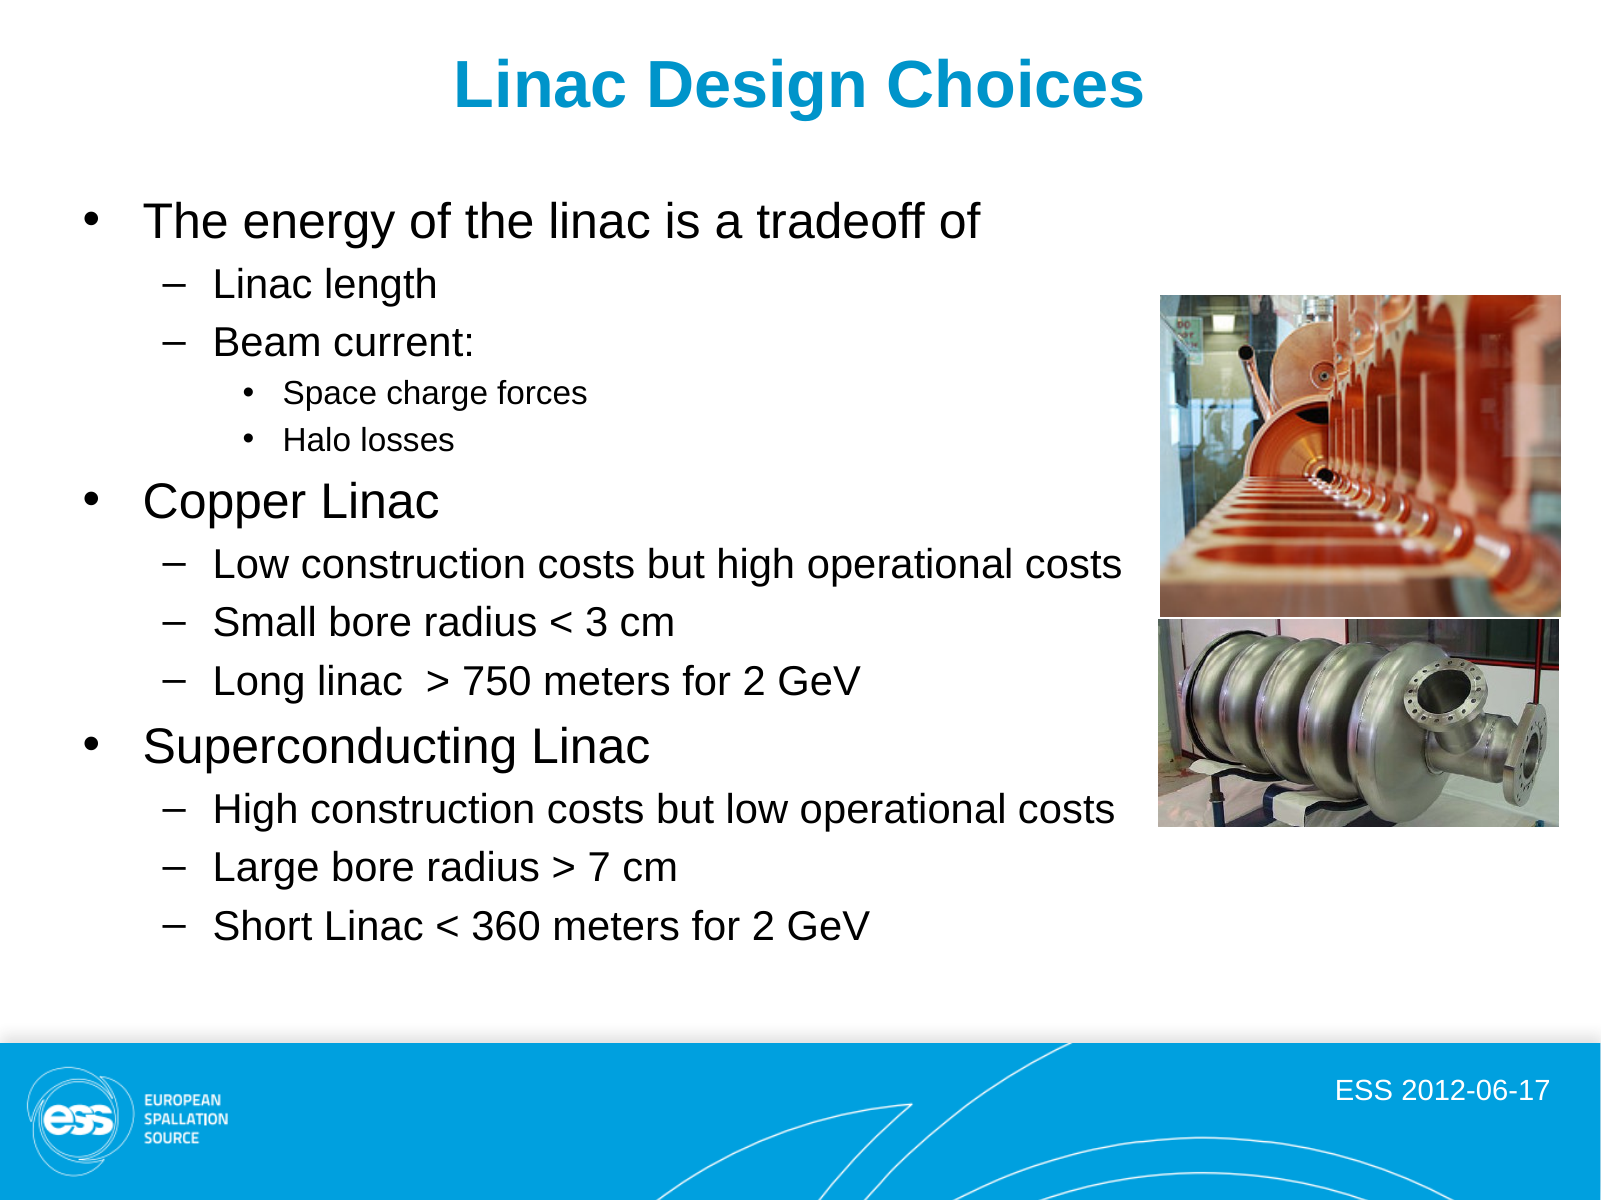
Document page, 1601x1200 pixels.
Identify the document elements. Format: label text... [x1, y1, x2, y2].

list The energy of the linac is a tradeoff of Linac length Beam current: Space charge forces Halo losses Copper Linac Low construction costs but high operational costs Small bore radius < 3 cm Long linac > 750 meters for 2 GeV Superconducting Linac High construction costs but low operational costs Large bore radius > 7 cm Short Linac < 360 meters for 2 GeV [66, 180, 1161, 973]
picture [1158, 619, 1560, 827]
title Linac Design Choices [80, 27, 1521, 134]
picture [1160, 295, 1561, 618]
